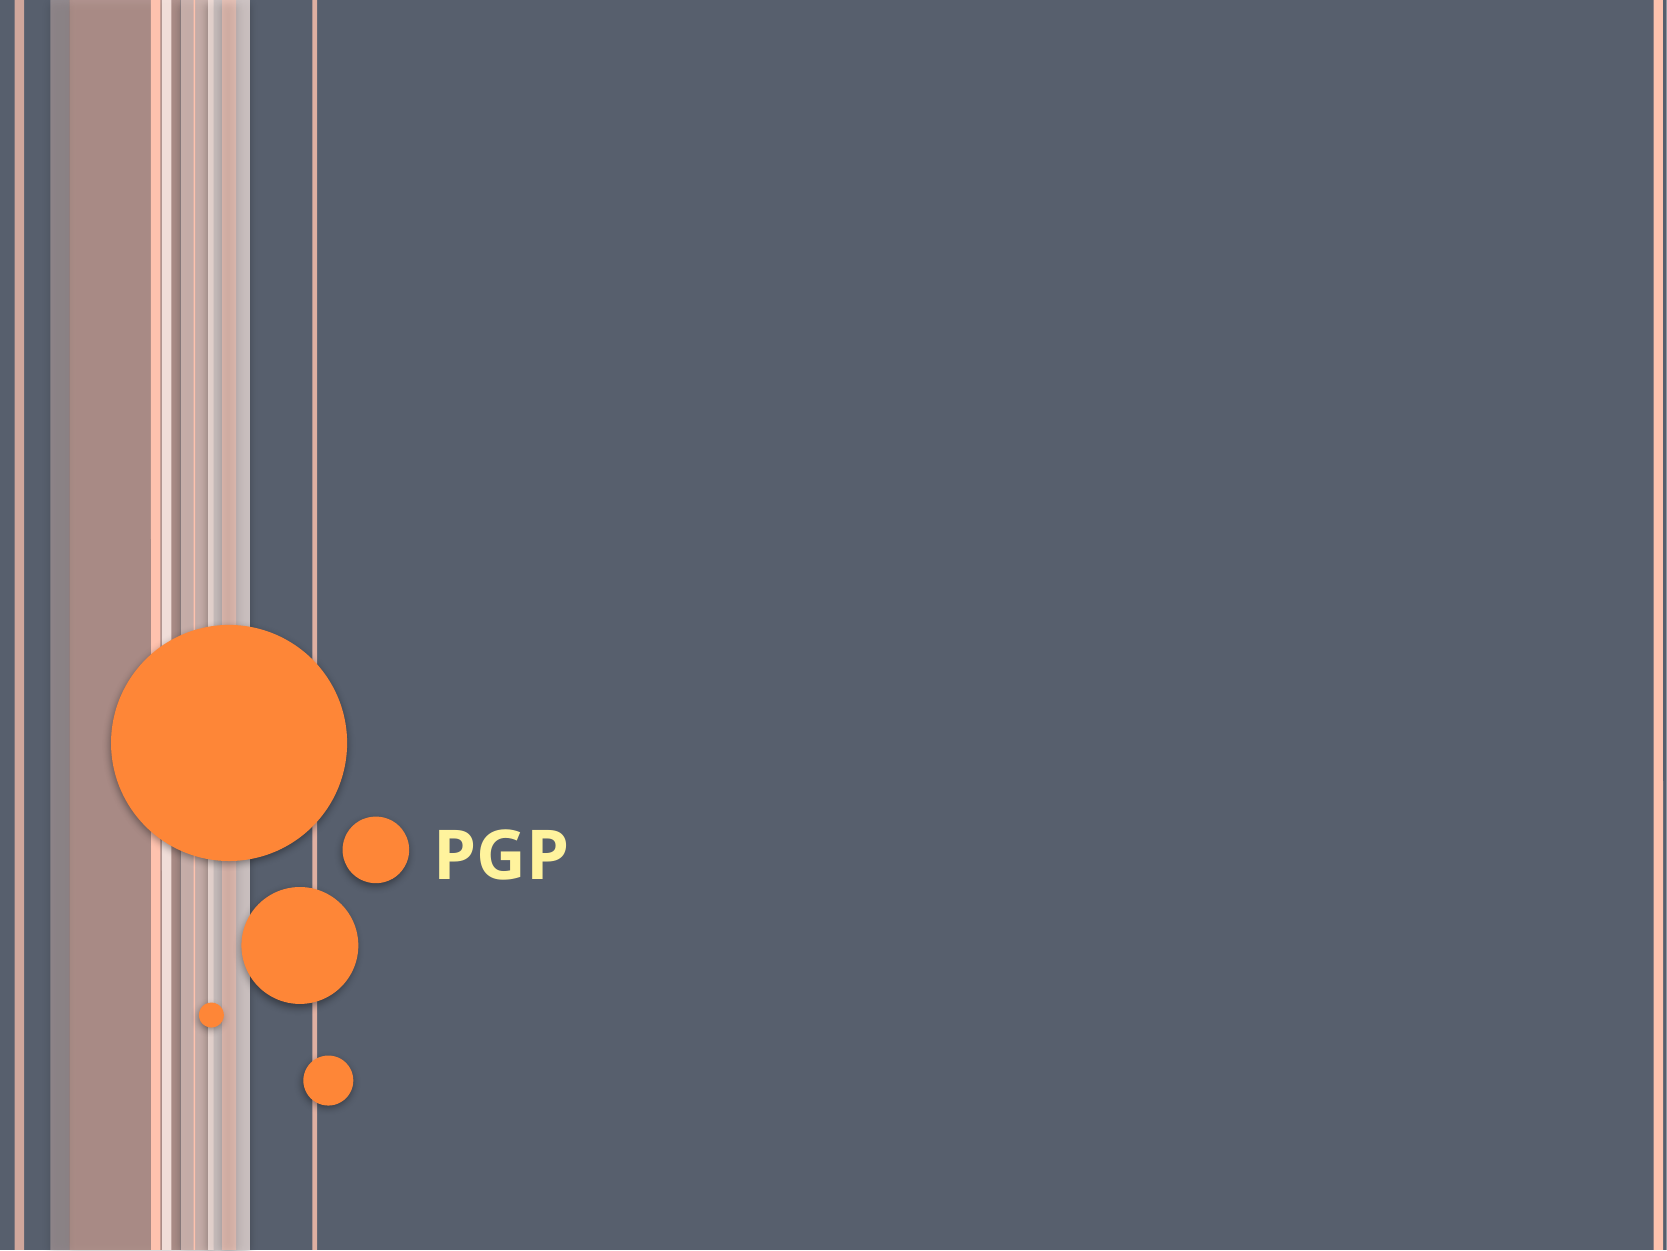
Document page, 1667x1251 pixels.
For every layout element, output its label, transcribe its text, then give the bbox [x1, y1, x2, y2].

title pgp [416, 527, 1542, 903]
